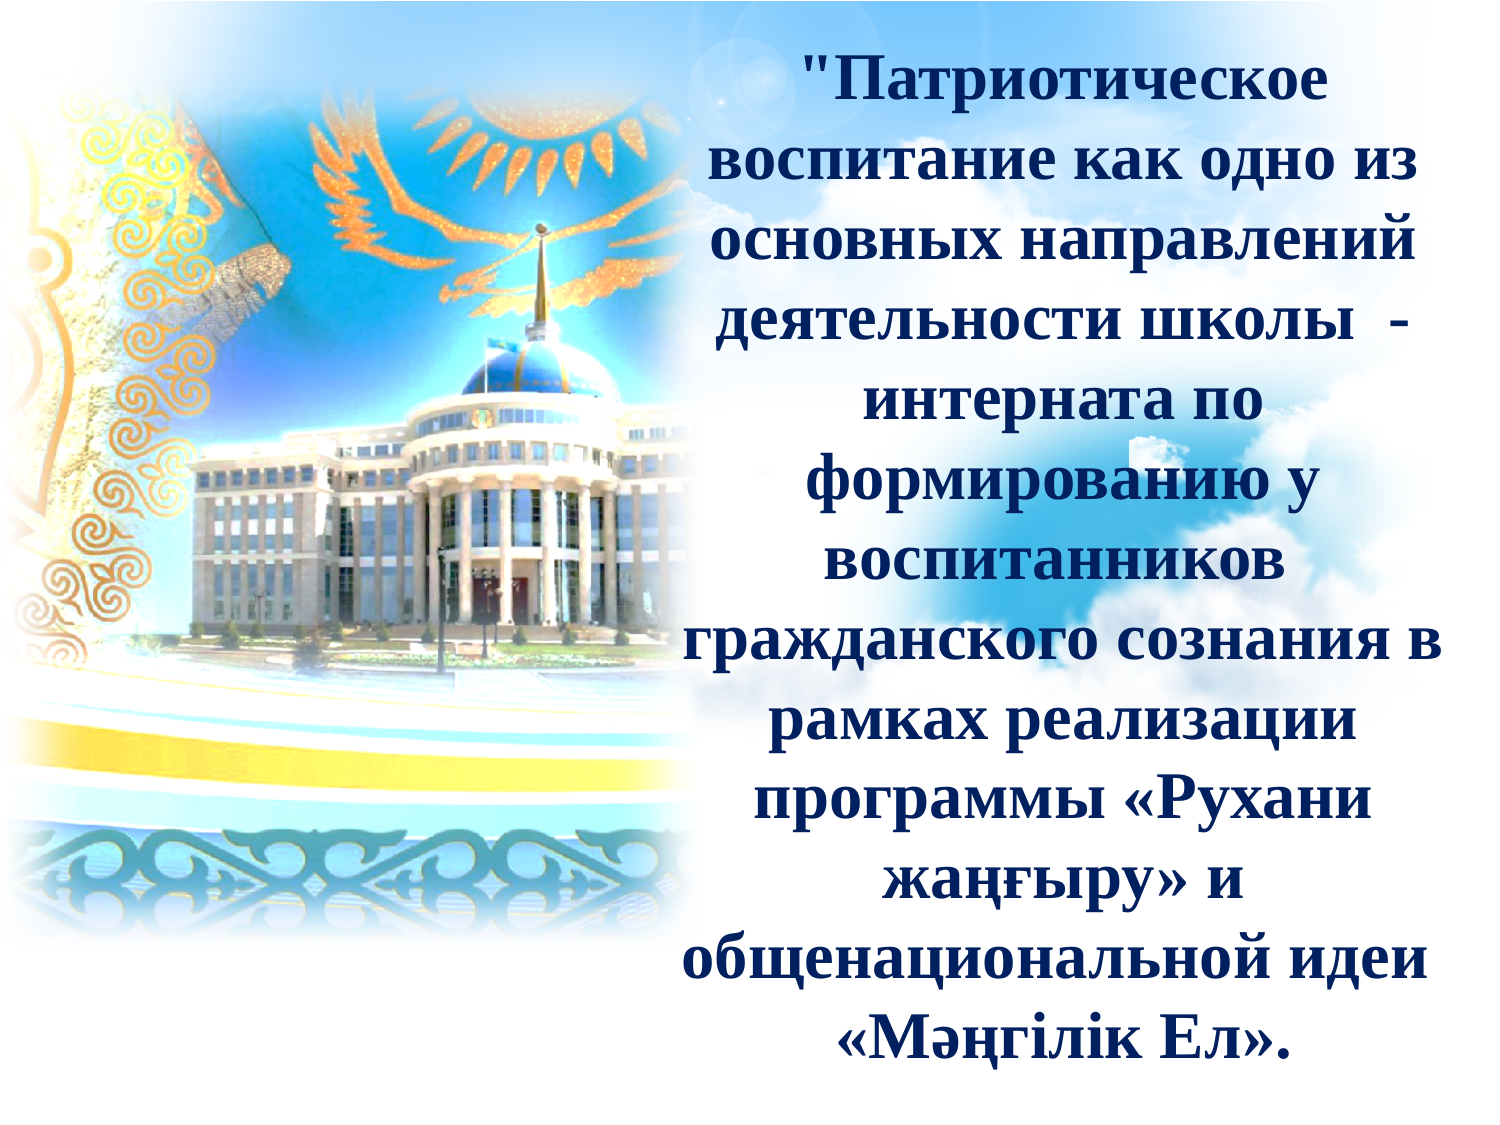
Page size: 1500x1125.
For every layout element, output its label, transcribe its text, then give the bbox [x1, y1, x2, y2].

text_box "Патриотическое воспитание как одно из основных направлений деятельности школы - интерната по формированию у воспитанников гражданского сознания в рамках реализации программы «Рухани жаңғыру» и общенациональной идеи «Мәңгілік Ел». [652, 748, 1475, 1080]
picture [0, 1, 1500, 952]
